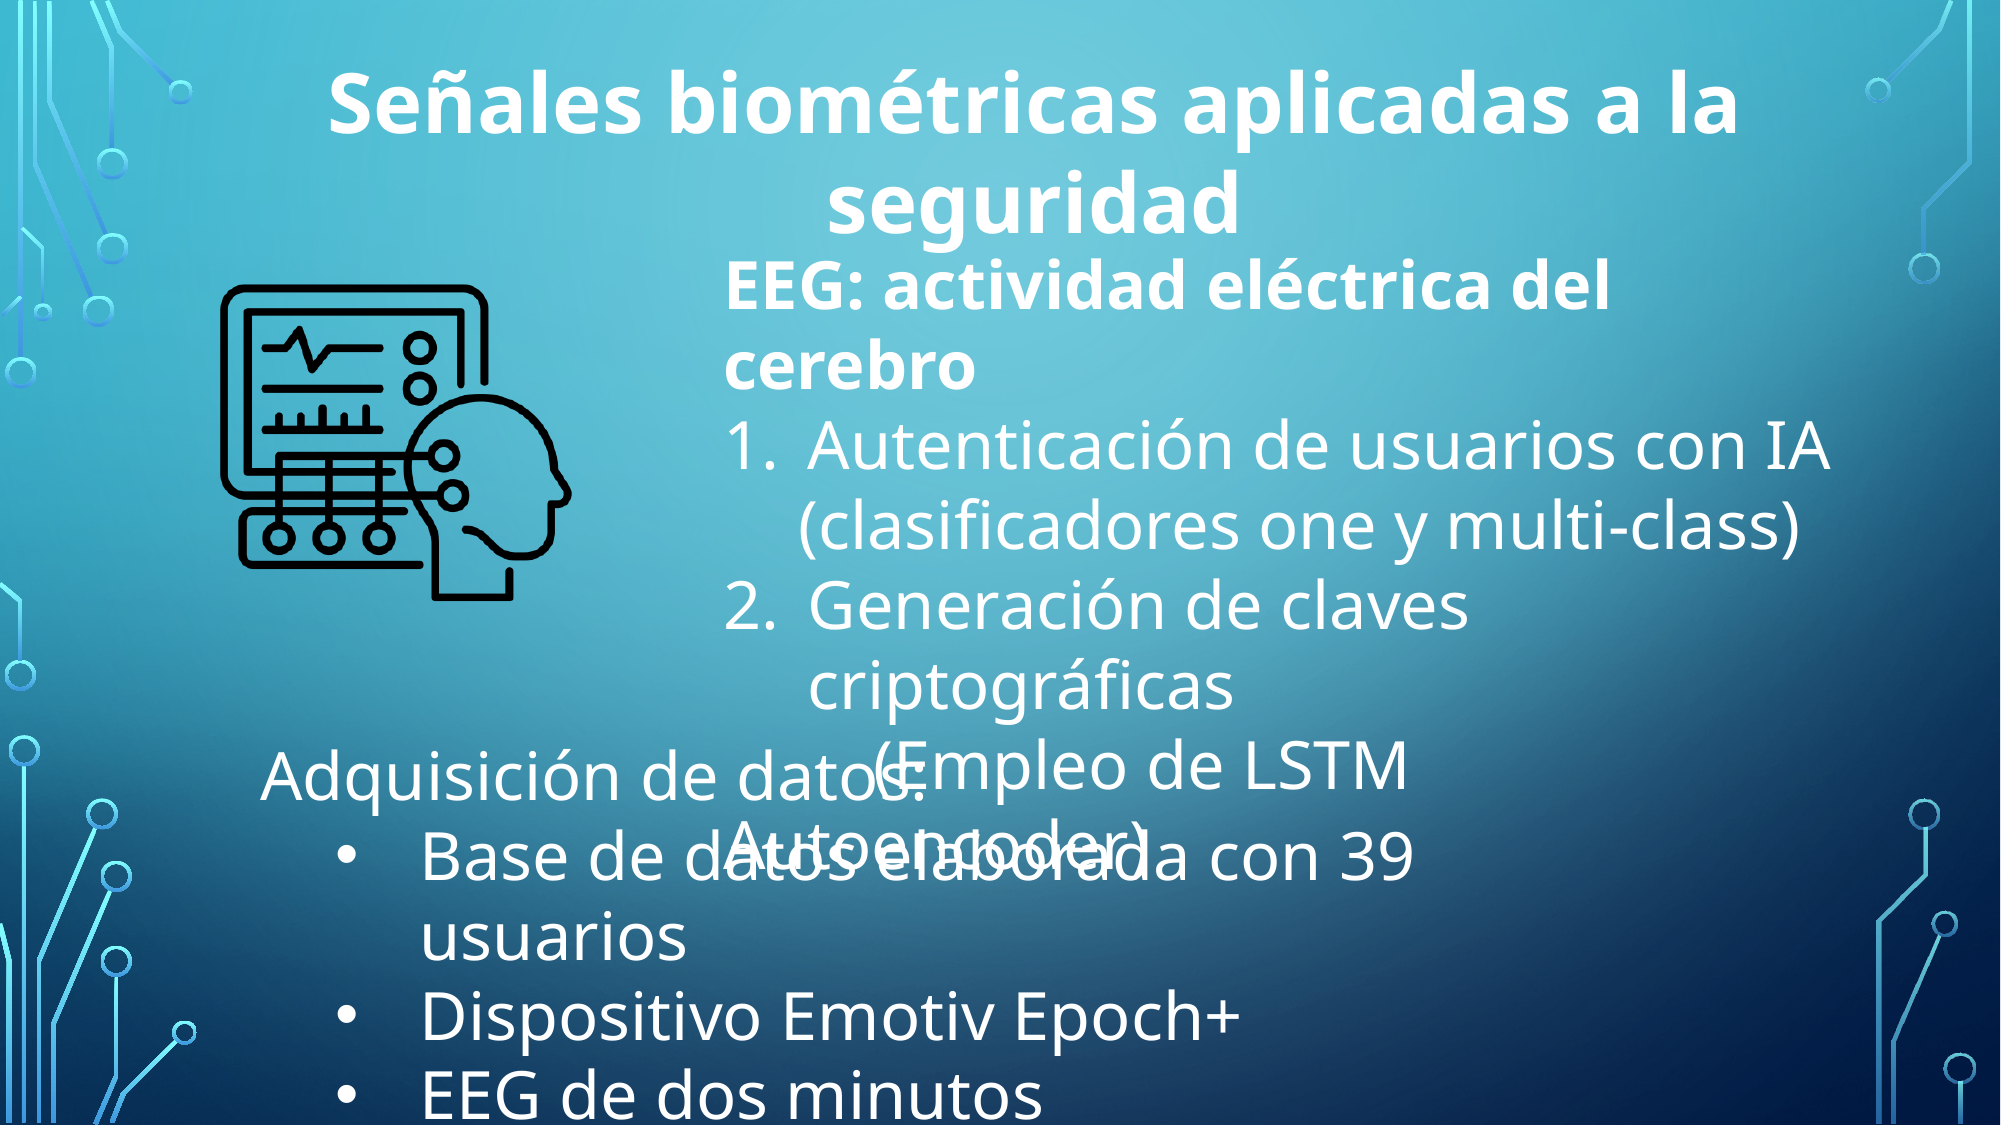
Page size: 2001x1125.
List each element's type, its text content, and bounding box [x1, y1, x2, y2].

text_box Adquisición de datos: Base de datos elaborada con 39 usuarios Dispositivo Emotiv Epoch+ EEG de dos minutos [245, 726, 1703, 1125]
text_box Señales biométricas aplicadas a la seguridad [191, 42, 1880, 258]
picture [81, 129, 709, 756]
text_box EEG: actividad eléctrica del cerebro Autenticación de usuarios con IA (clasificadores one y multi-class) Generación de claves criptográficas (Empleo de LSTM Autoencoder) [709, 235, 1860, 891]
